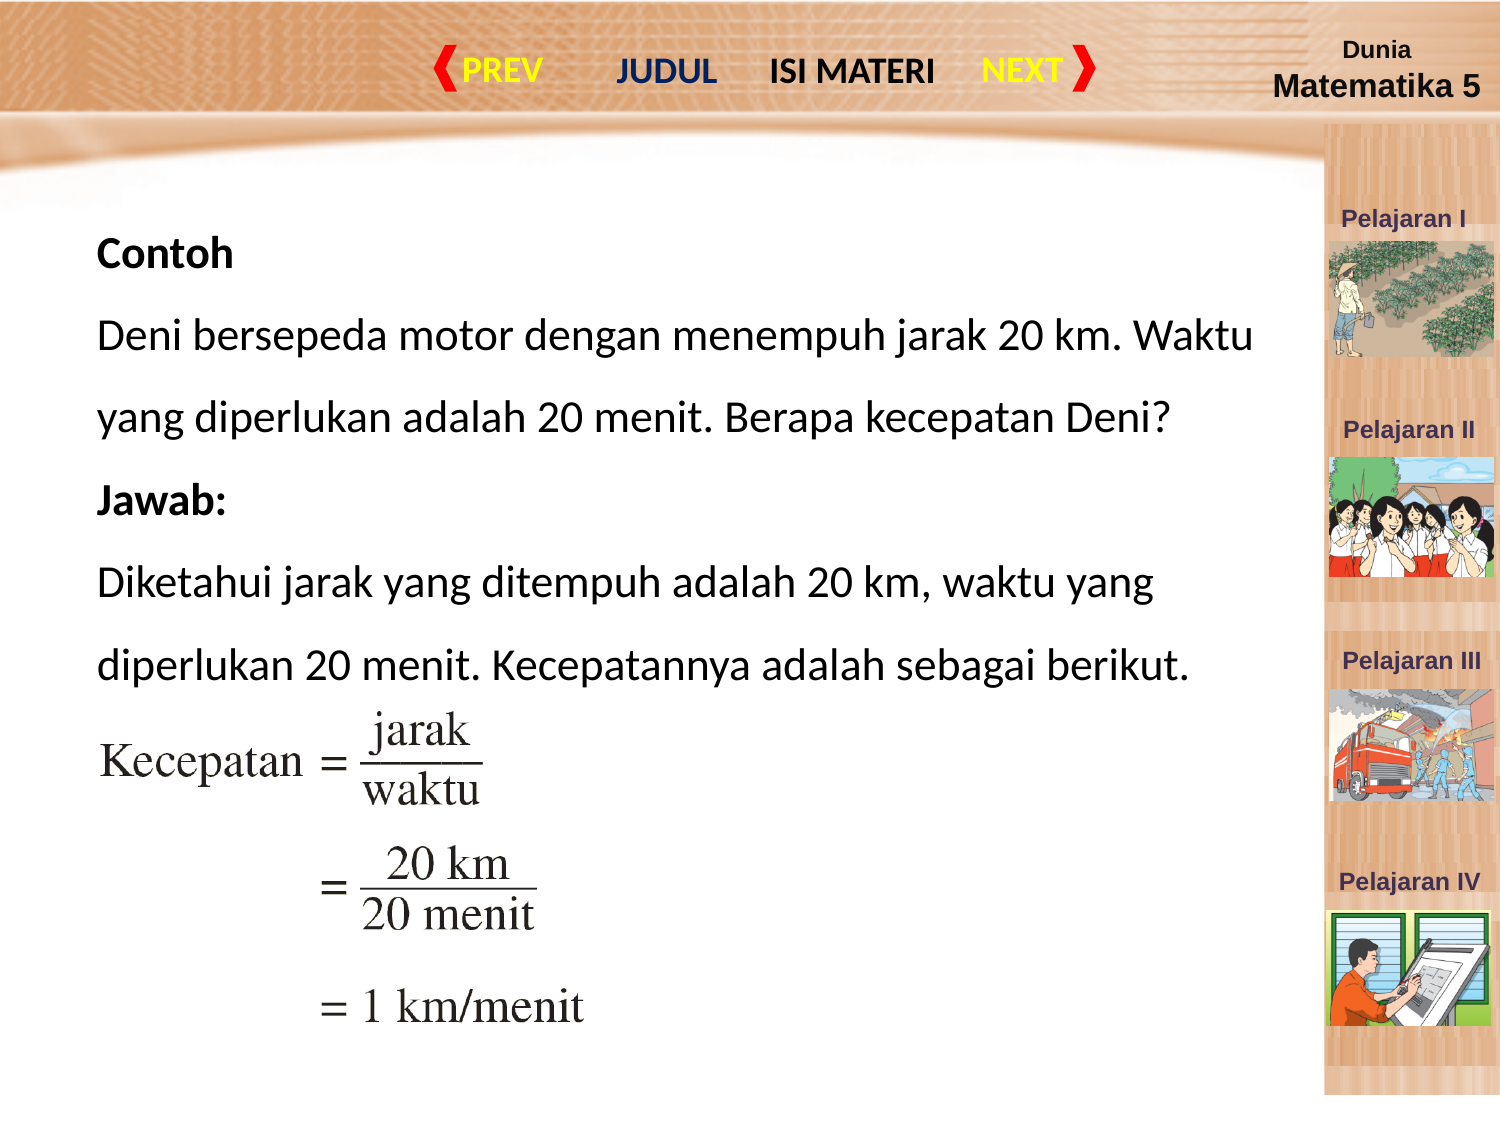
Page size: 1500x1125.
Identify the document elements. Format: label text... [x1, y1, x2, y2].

text_box Contoh Deni bersepeda motor dengan menempuh jarak 20 km. Waktu yang diperlukan adalah 20 menit. Berapa kecepatan Deni? Jawab: Diketahui jarak yang ditempuh adalah 20 km, waktu yang diperlukan 20 menit. Kecepatannya adalah sebagai berikut. [82, 187, 1325, 697]
picture [1329, 689, 1494, 801]
picture [1329, 457, 1494, 577]
picture [1326, 910, 1491, 1026]
picture [1329, 241, 1494, 357]
picture [93, 967, 600, 1032]
picture [93, 826, 600, 942]
picture [93, 702, 600, 819]
